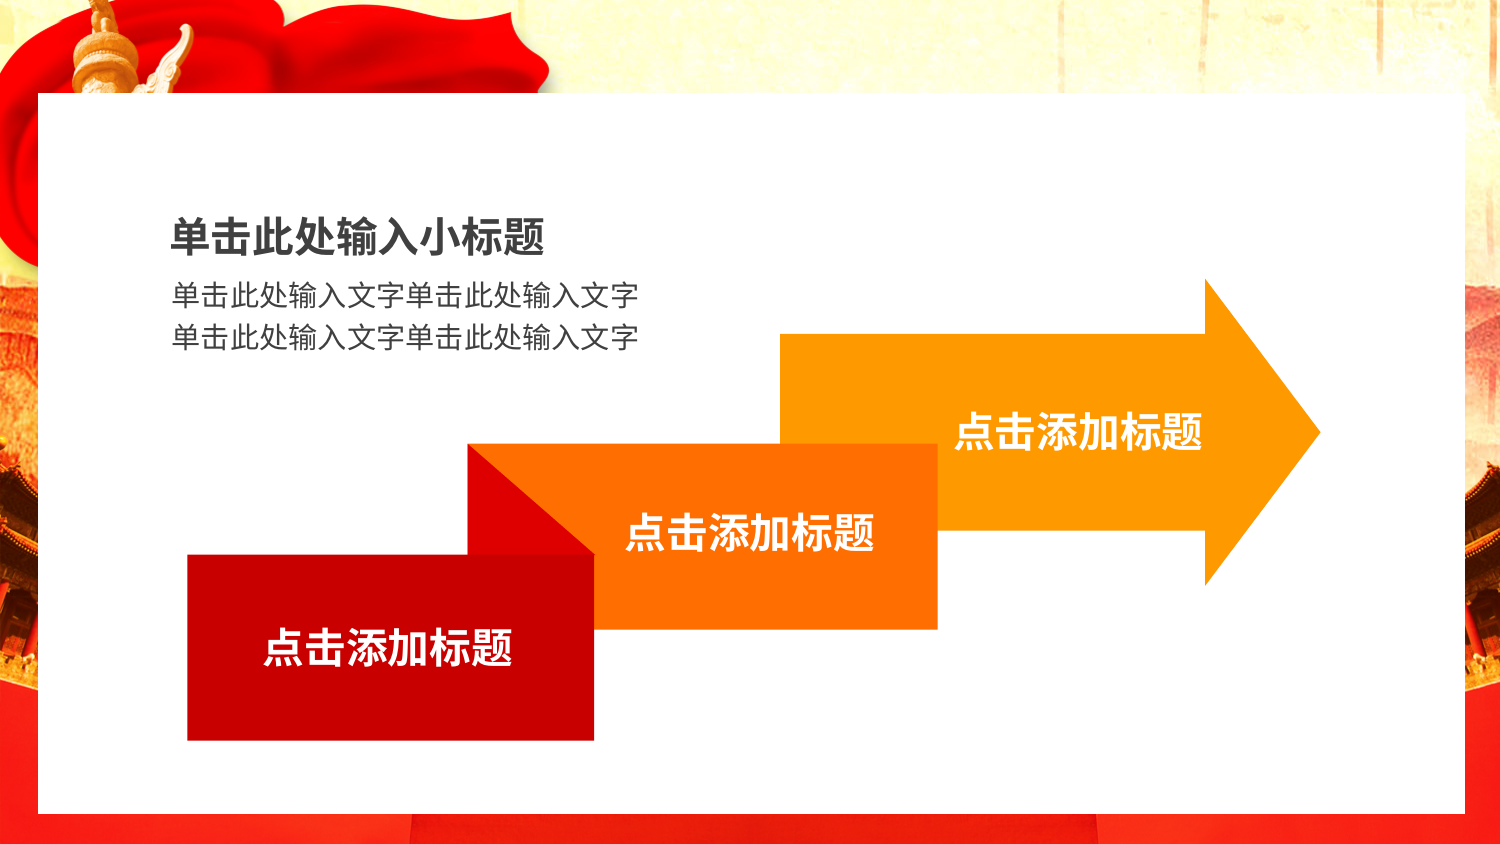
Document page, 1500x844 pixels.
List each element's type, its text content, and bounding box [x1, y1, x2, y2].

text_box 单击此处输入文字单击此处输入文字 单击此处输入文字单击此处输入文字 [156, 262, 691, 404]
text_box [187, 554, 595, 741]
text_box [467, 443, 938, 630]
text_box 单击此处输入小标题 [169, 200, 580, 260]
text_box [780, 278, 1321, 586]
title [0, 45, 1294, 208]
picture [0, 0, 1500, 844]
